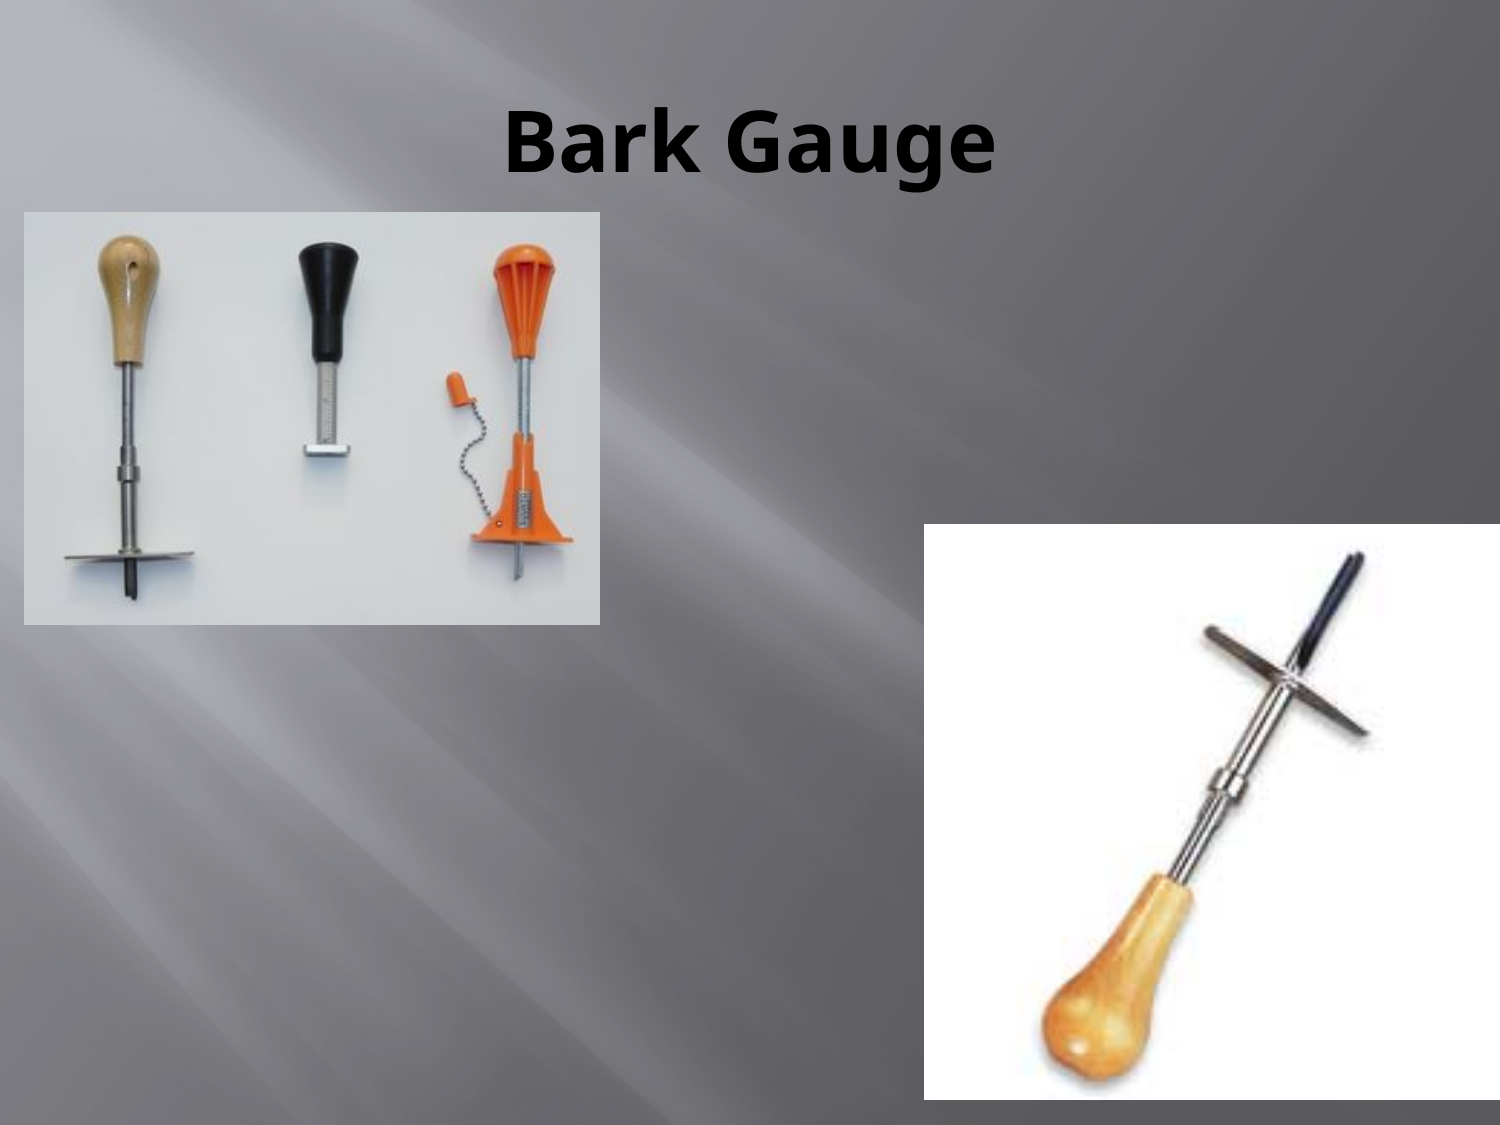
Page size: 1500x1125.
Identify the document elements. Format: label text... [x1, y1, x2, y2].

picture [924, 524, 1500, 1101]
title Bark Gauge [75, 45, 1425, 233]
picture [24, 212, 601, 626]
